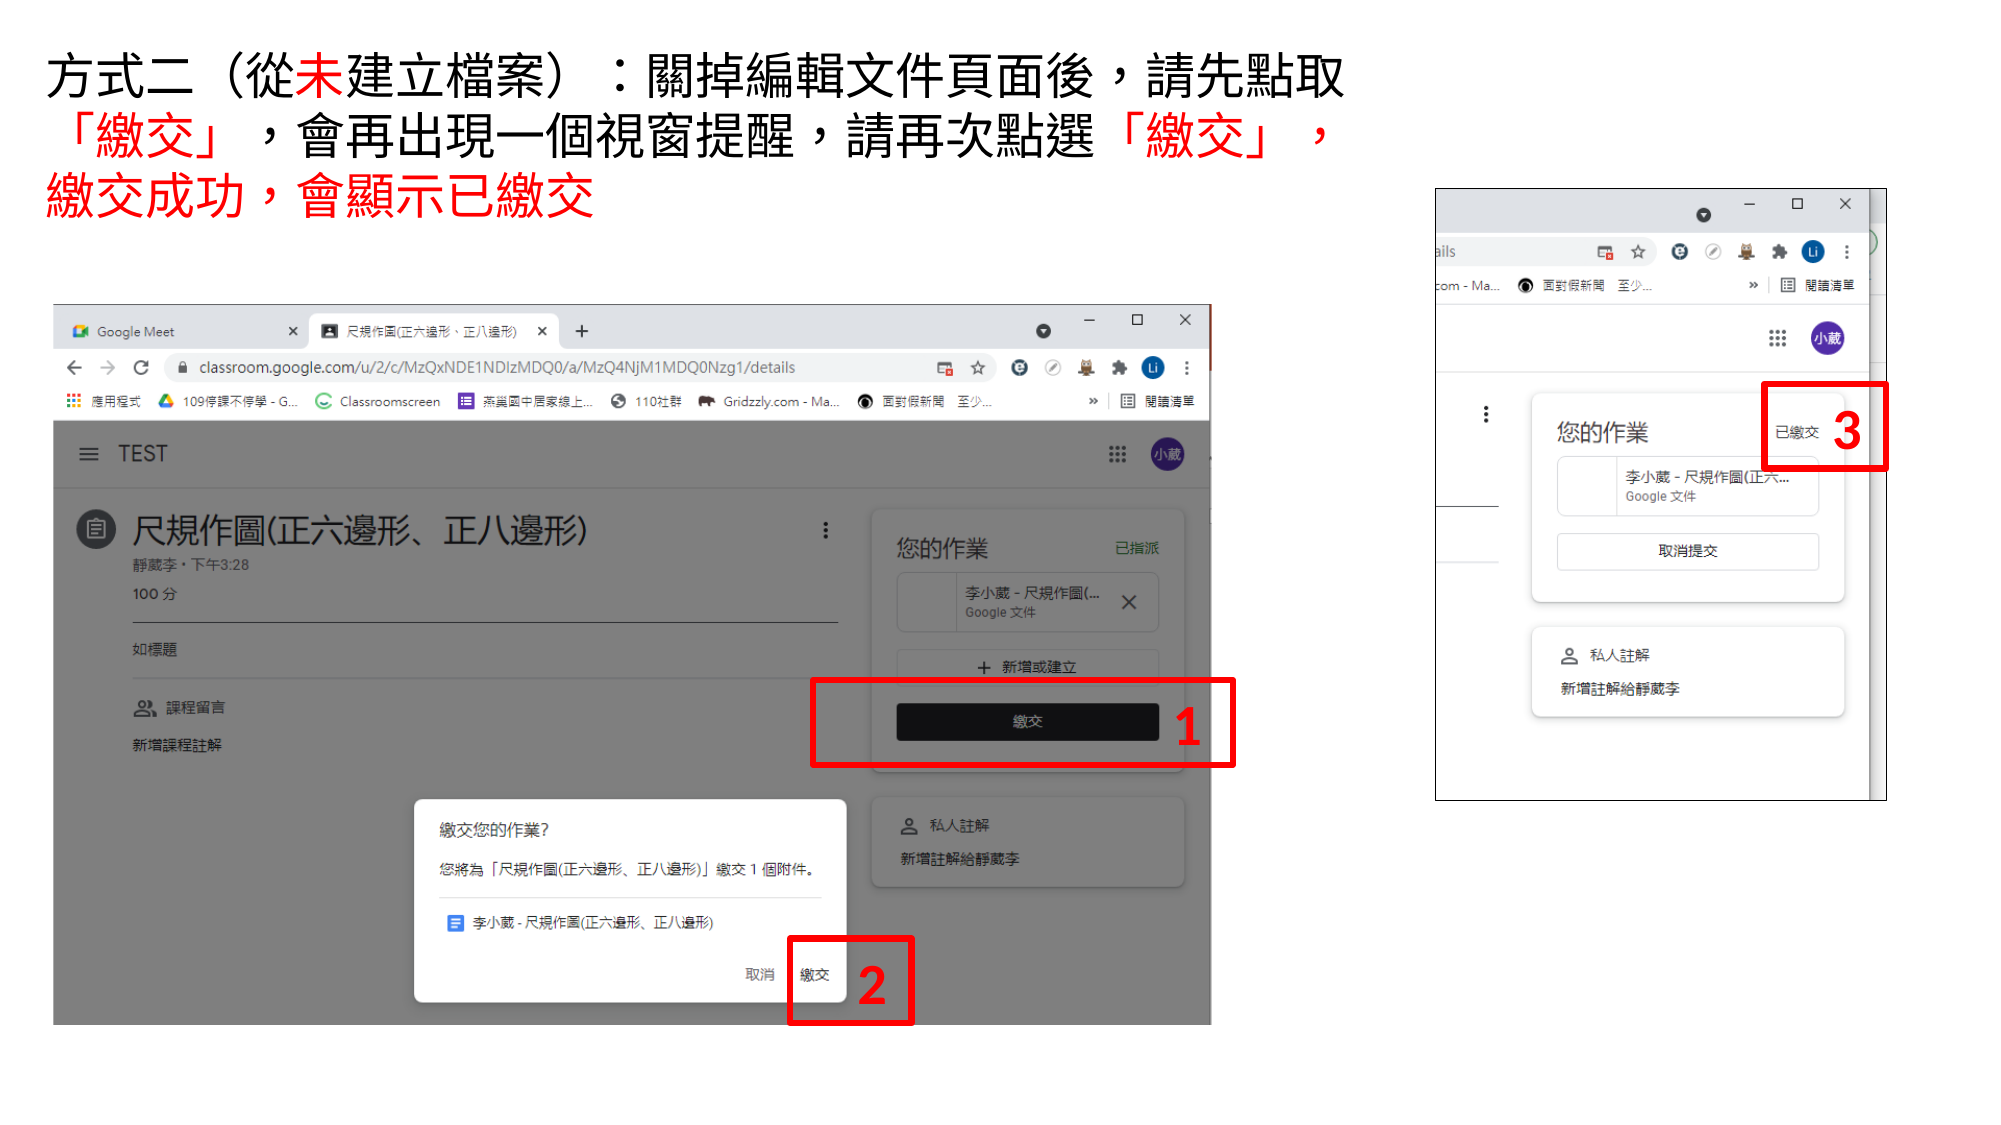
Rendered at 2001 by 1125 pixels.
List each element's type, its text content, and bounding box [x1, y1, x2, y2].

text_box 方式二（從未建立檔案）：關掉編輯文件頁面後，請先點取「繳交」，會再出現一個視窗提醒，請再次點選「繳交」， 繳交成功，會顯示已繳交 [30, 37, 1436, 232]
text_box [53, 304, 1233, 1025]
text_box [1435, 188, 1886, 801]
